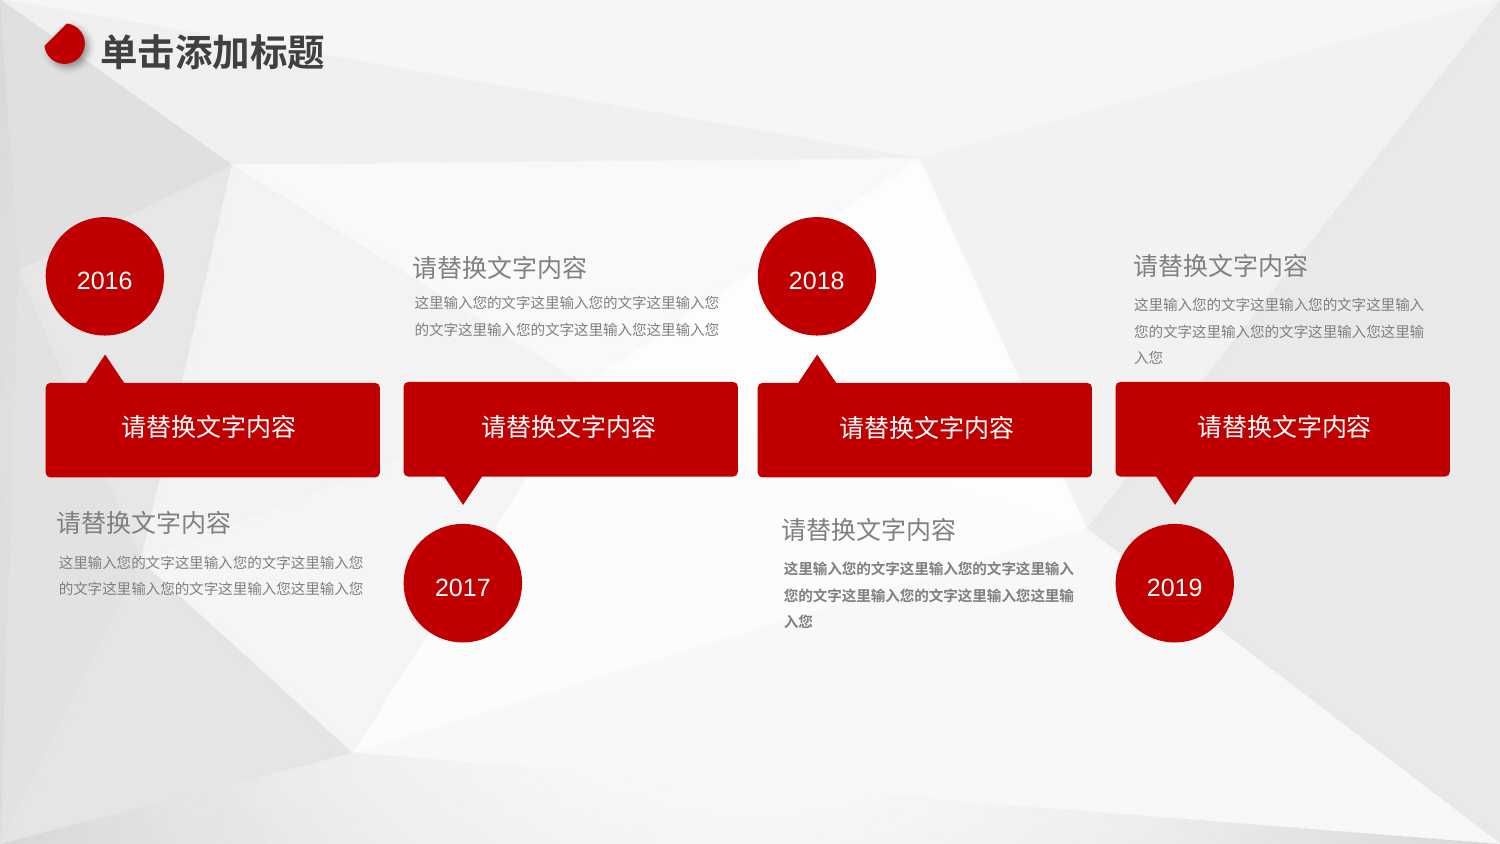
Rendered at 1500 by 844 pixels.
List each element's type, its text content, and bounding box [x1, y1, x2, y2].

text_box 这里输入您的文字这里输入您的文字这里输入您的文字这里输入您的文字这里输入您这里输入您 [1134, 287, 1429, 367]
text_box 请替换文字内容 [808, 412, 1045, 443]
text_box 请替换文字内容 [450, 411, 688, 442]
text_box 请替换文字内容 [1166, 411, 1403, 442]
text_box [757, 354, 1092, 478]
text_box 请替换文字内容 [412, 252, 594, 283]
text_box 这里输入您的文字这里输入您的文字这里输入您的文字这里输入您的文字这里输入您这里输入您 [784, 551, 1079, 631]
text_box [1115, 381, 1450, 505]
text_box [757, 216, 877, 336]
text_box [45, 354, 380, 478]
text_box [403, 381, 738, 505]
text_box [403, 523, 523, 643]
text_box 这里输入您的文字这里输入您的文字这里输入您的文字这里输入您的文字这里输入您这里输入您 [58, 545, 377, 598]
text_box 请替换文字内容 [781, 514, 963, 545]
picture [0, 0, 1500, 844]
text_box 这里输入您的文字这里输入您的文字这里输入您的文字这里输入您的文字这里输入您这里输入您 [414, 285, 733, 339]
text_box 请替换文字内容 [56, 507, 238, 538]
text_box 请替换文字内容 [1133, 250, 1429, 281]
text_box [1115, 523, 1235, 643]
text_box 请替换文字内容 [90, 411, 327, 442]
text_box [45, 216, 165, 336]
